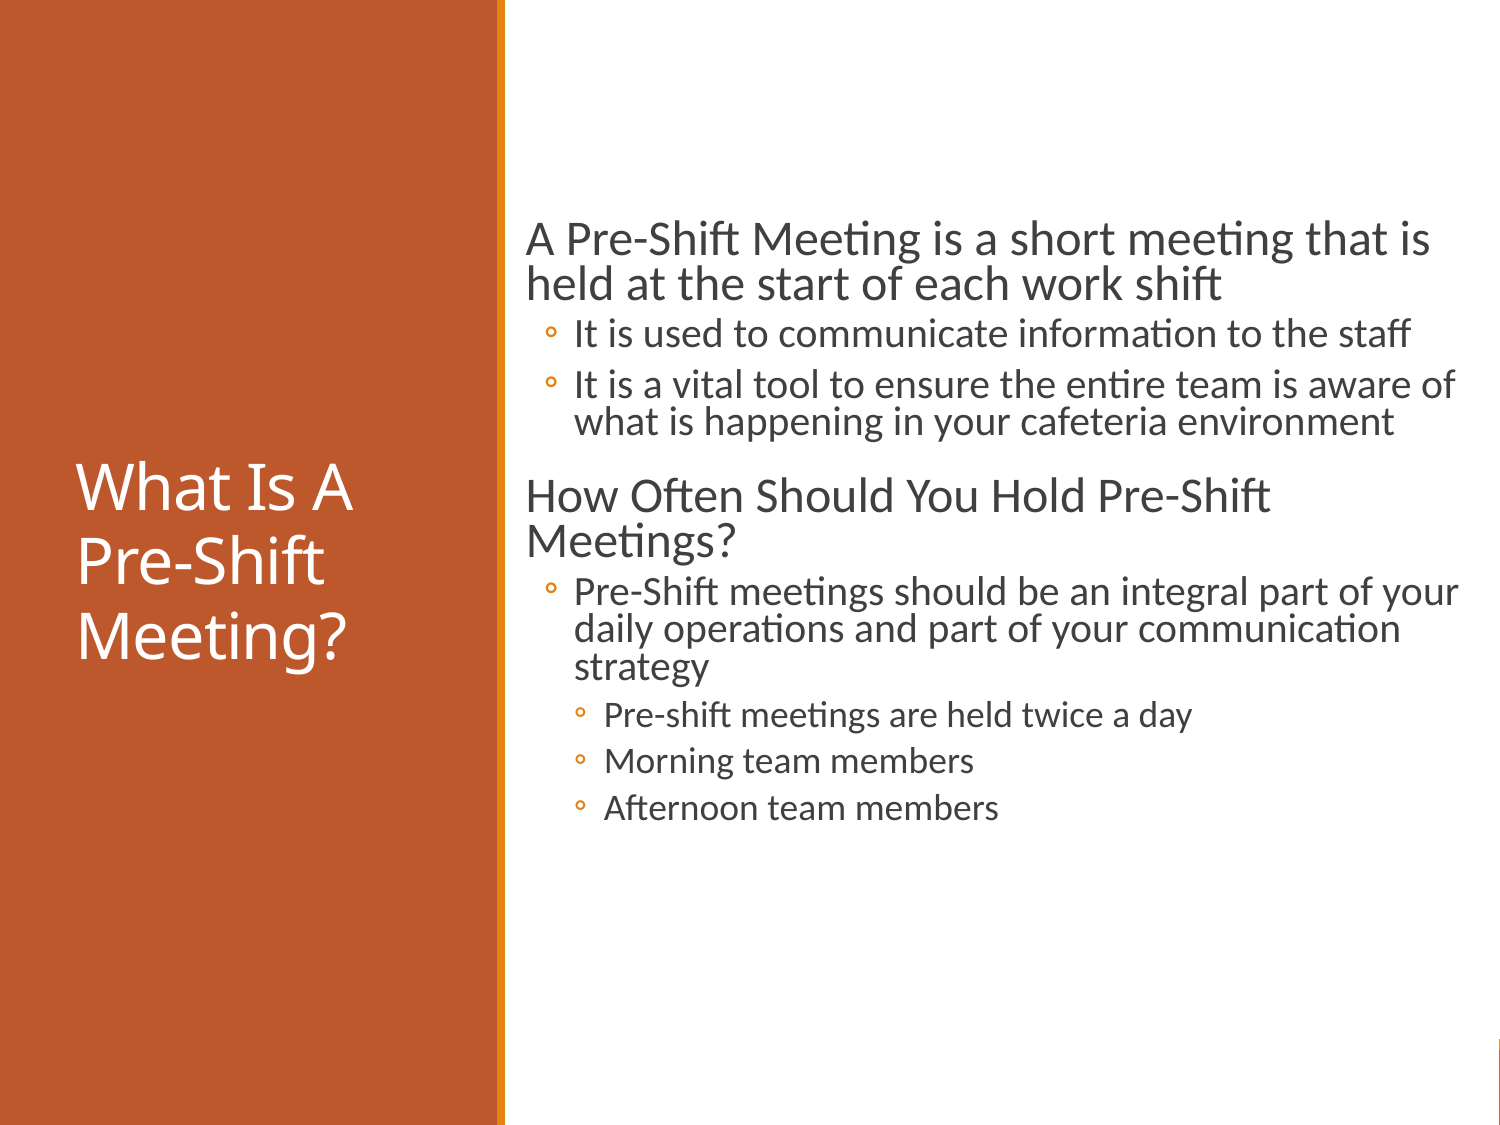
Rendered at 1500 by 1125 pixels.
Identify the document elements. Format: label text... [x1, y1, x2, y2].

title What Is A Pre-Shift Meeting? [60, 99, 441, 1026]
text_box [496, 295, 506, 1125]
text_box [0, 0, 496, 1125]
text_box [506, 0, 1500, 1125]
list A Pre-Shift Meeting is a short meeting that is held at the start of each work shift It is used to communicate information to the staff It is a vital tool to ensure the entire team is aware of what is happening in your cafeteria environment How Often Should You Hold Pre-Shift Meetings? Pre-Shift meetings should be an integral part of your daily operations and part of your communication strategy Pre-shift meetings are held twice a day Morning team members Afternoon team members [510, 99, 1487, 1026]
text_box [496, 0, 506, 281]
